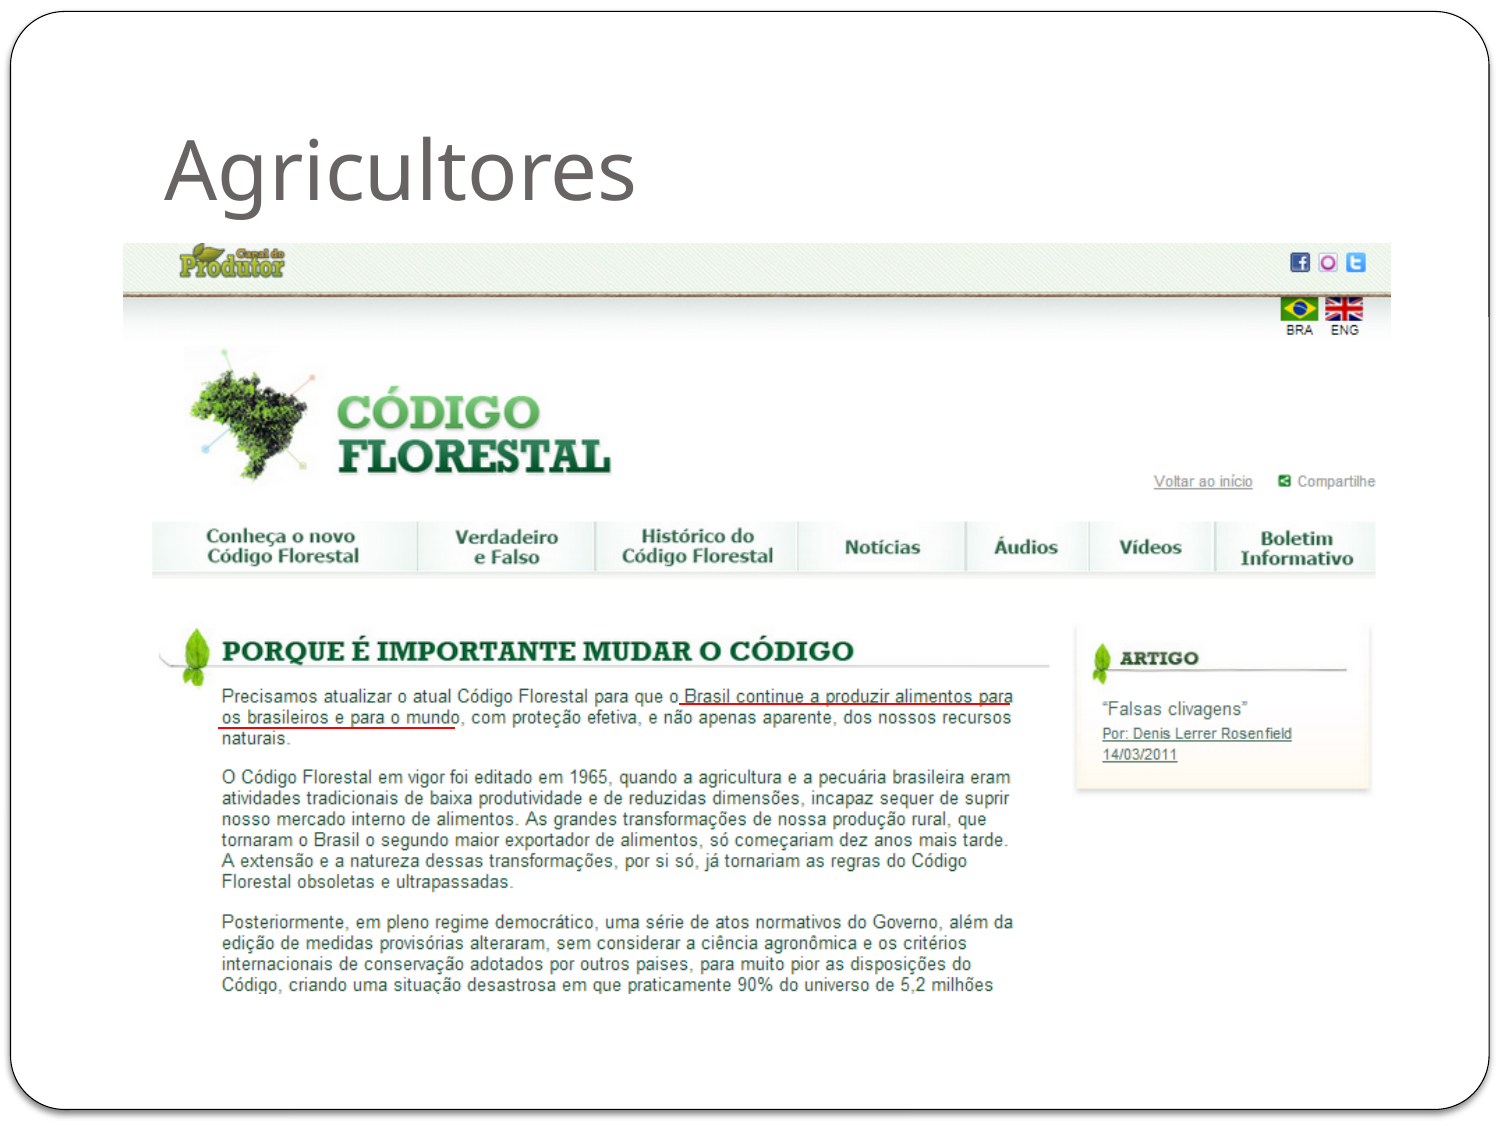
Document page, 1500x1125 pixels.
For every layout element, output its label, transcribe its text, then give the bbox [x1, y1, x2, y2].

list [123, 243, 1391, 994]
title Agricultores [150, 45, 1425, 233]
